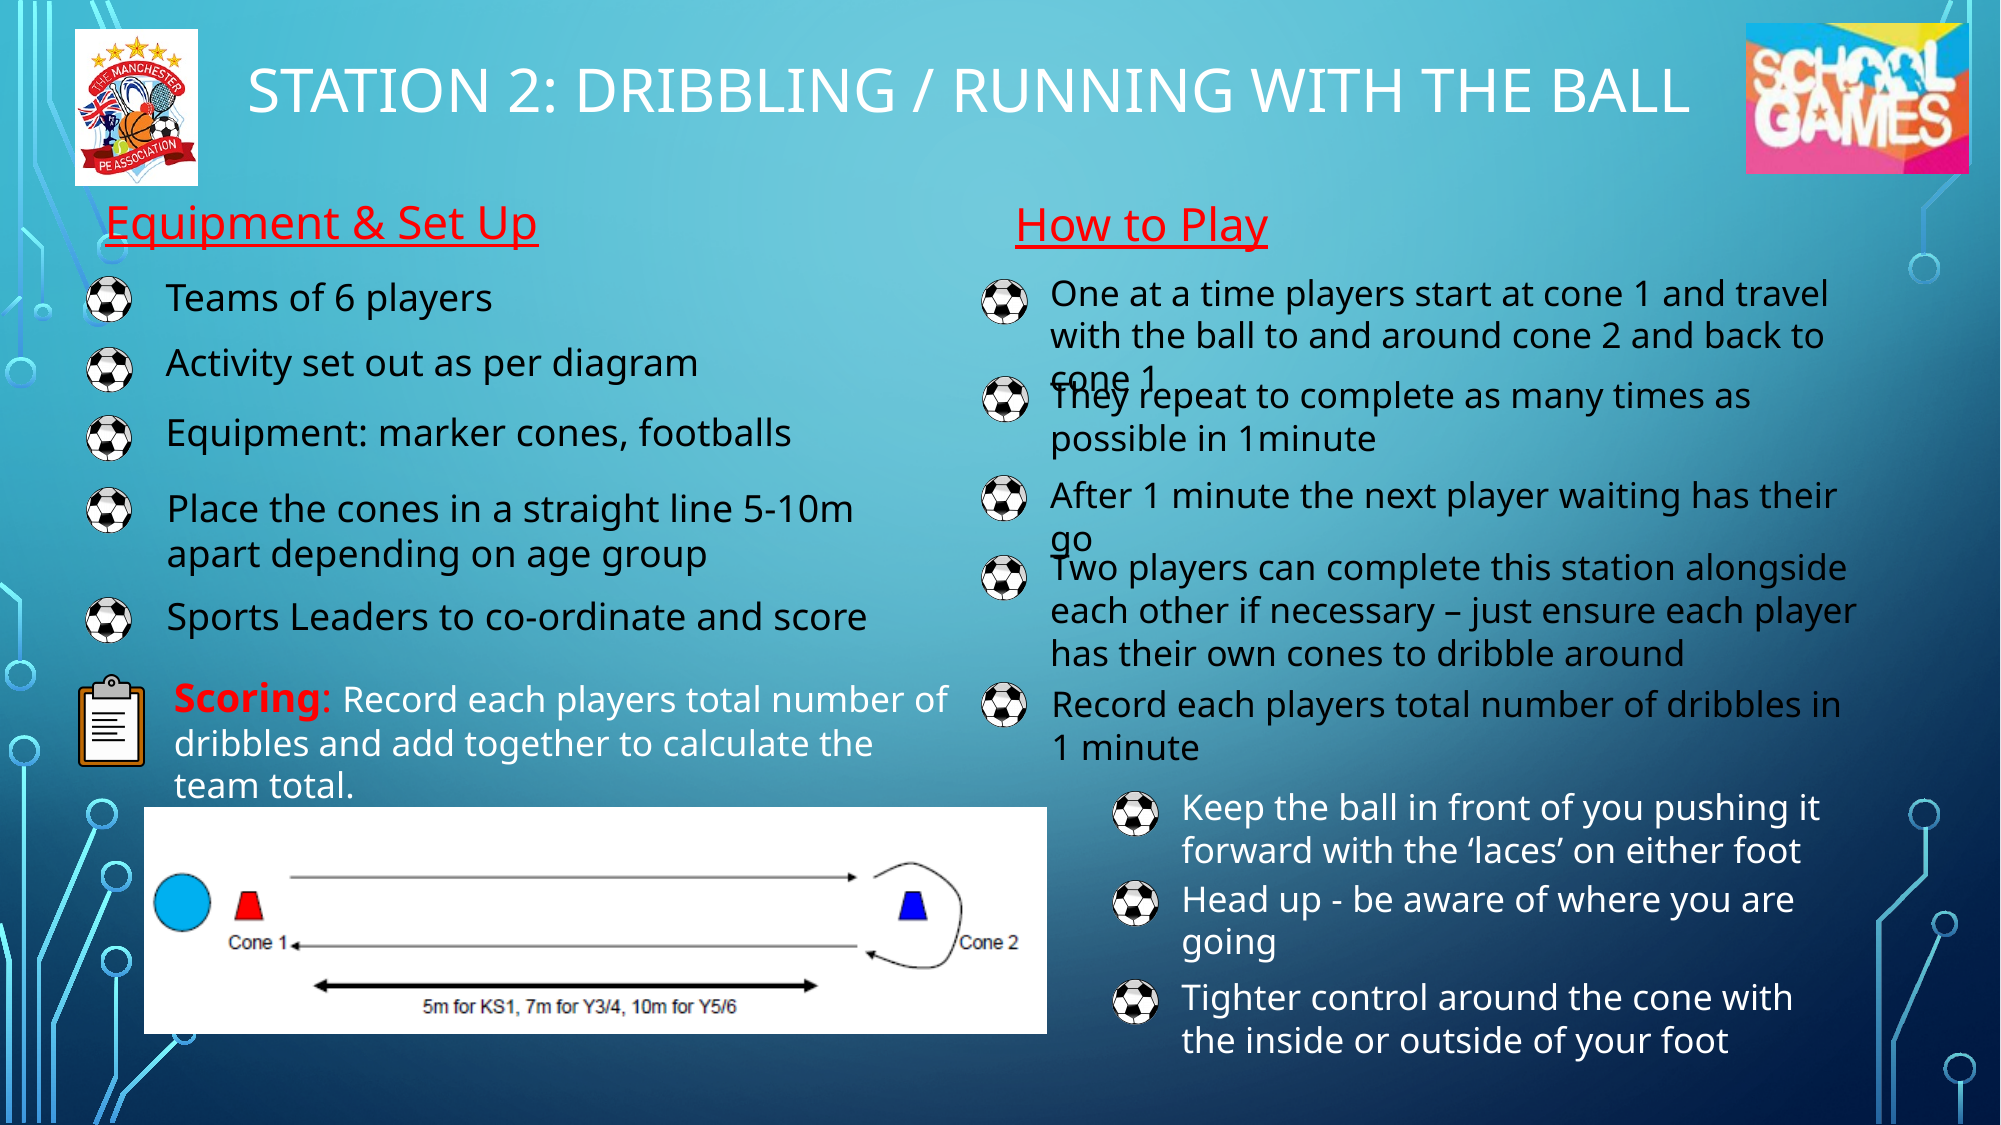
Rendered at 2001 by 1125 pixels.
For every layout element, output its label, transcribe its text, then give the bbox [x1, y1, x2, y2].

text_box Tighter control around the cone with the inside or outside of your foot [1166, 967, 1833, 1068]
text_box Scoring: Record each players total number of dribbles and add together to calculate the team total. [159, 665, 977, 806]
picture [974, 271, 1036, 333]
text_box Teams of 6 players [150, 266, 943, 327]
picture [1105, 783, 1167, 845]
picture [973, 468, 1036, 530]
text_box Equipment & Set Up [89, 186, 792, 257]
text_box They repeat to complete as many times as possible in 1minute [1035, 365, 1855, 466]
picture [78, 269, 140, 331]
text_box Head up - be aware of where you are going [1166, 869, 1833, 967]
picture [1105, 873, 1167, 935]
text_box Record each players total number of dribbles in 1 minute [1036, 674, 1884, 775]
picture [75, 29, 198, 187]
picture [79, 340, 141, 402]
text_box Sports Leaders to co-ordinate and score [151, 585, 944, 645]
picture [144, 806, 1047, 1034]
picture [1105, 972, 1167, 1034]
title Station 2: dribbling / RUNNING WITH THE BALL [177, 15, 1779, 171]
picture [975, 369, 1037, 431]
picture [78, 590, 140, 652]
picture [78, 674, 146, 767]
text_box Equipment: marker cones, footballs [150, 401, 958, 461]
picture [1745, 23, 1969, 174]
picture [973, 547, 1036, 609]
text_box Two players can complete this station alongside each other if necessary – just ensure each player has their own cones to dribble around [1035, 538, 1882, 674]
text_box Place the cones in a straight line 5-10m apart depending on age group [151, 477, 944, 583]
picture [973, 674, 1036, 736]
picture [79, 408, 141, 470]
text_box How to Play [999, 188, 1606, 259]
text_box Activity set out as per diagram [150, 331, 970, 392]
picture [78, 480, 140, 542]
text_box After 1 minute the next player waiting has their go [1035, 466, 1855, 538]
text_box Keep the ball in front of you pushing it forward with the ‘laces’ on either foot [1166, 778, 1882, 878]
picture [1791, 37, 1799, 44]
text_box One at a time players start at cone 1 and travel with the ball to and around cone 2 and back to cone 1 [1035, 263, 1882, 406]
